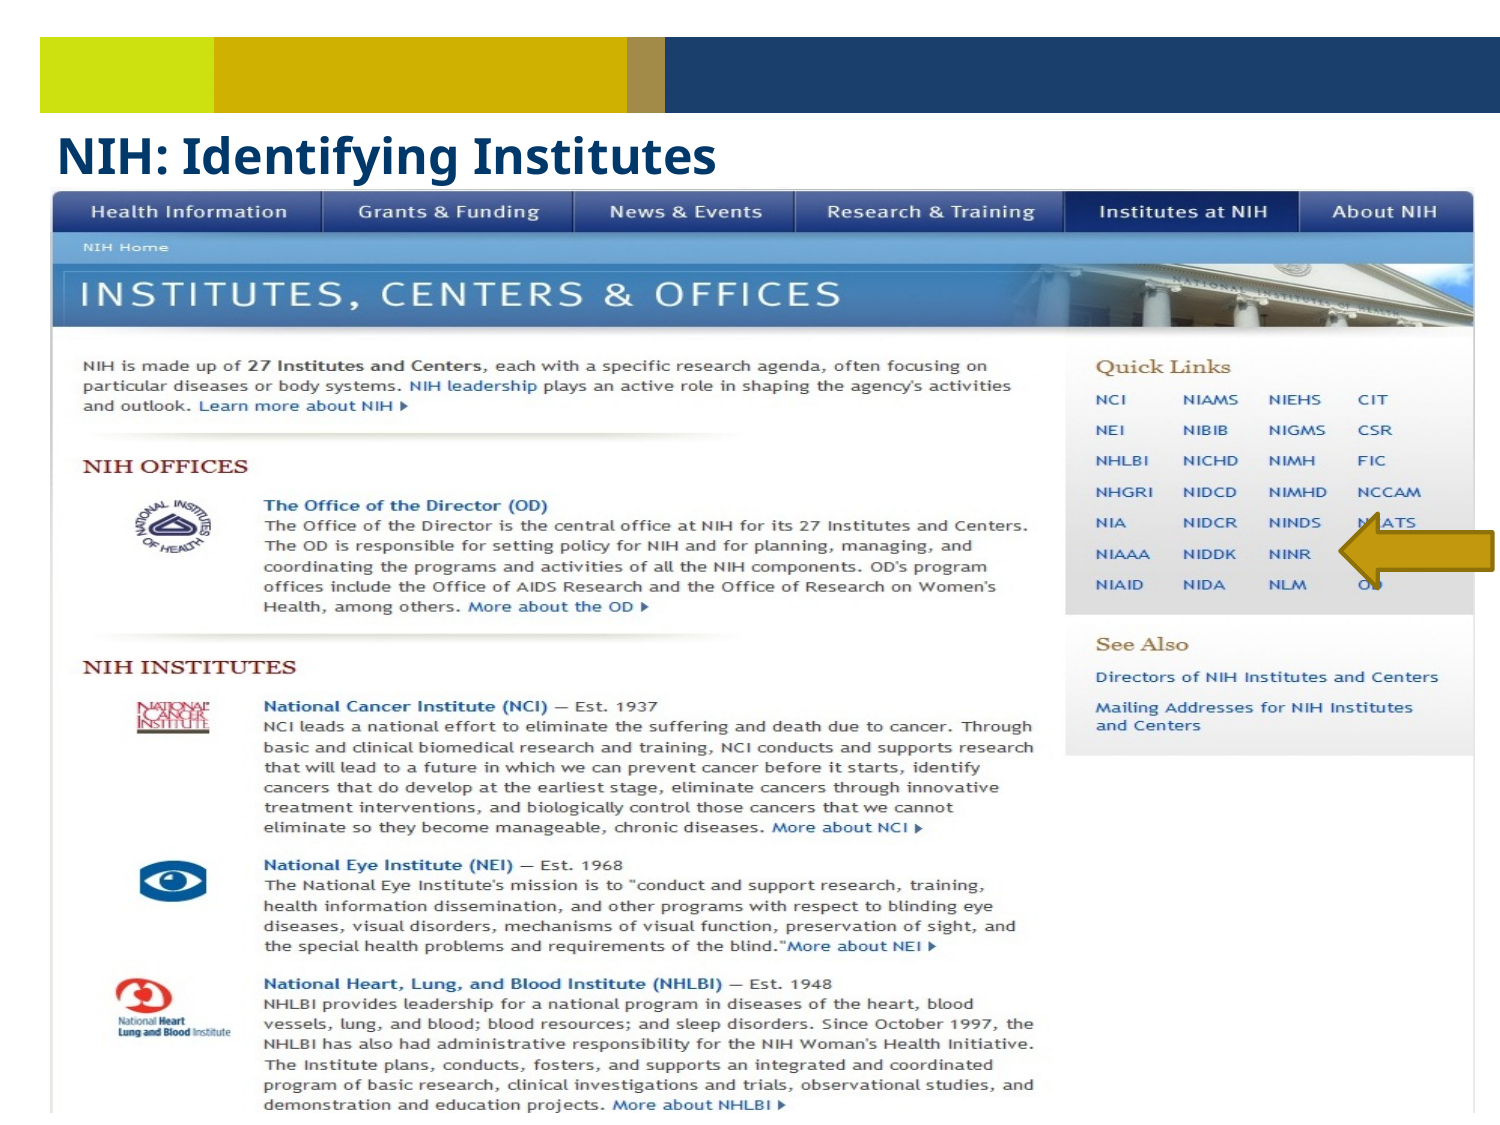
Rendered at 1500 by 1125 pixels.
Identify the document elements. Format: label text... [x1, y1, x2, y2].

picture [49, 187, 1476, 1113]
title NIH: Identifying Institutes [41, 112, 1500, 198]
text_box [1478, 530, 1495, 572]
picture [40, 37, 1500, 113]
